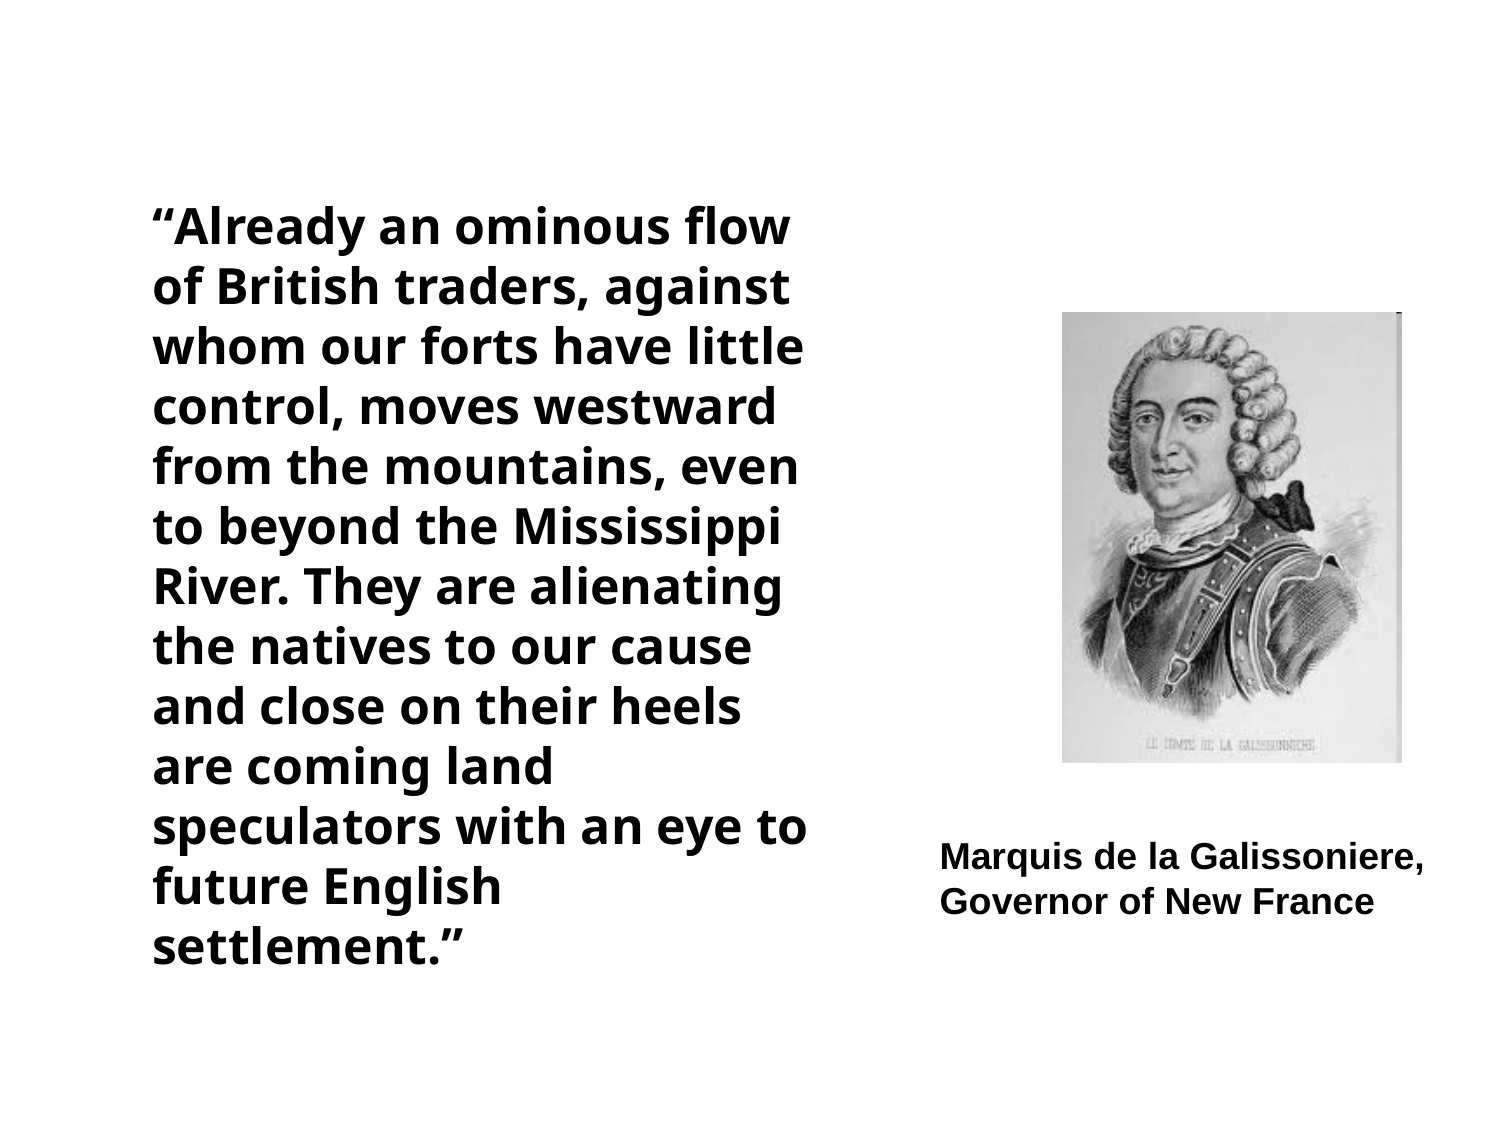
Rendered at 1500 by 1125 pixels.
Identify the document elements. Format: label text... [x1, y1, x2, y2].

picture [1062, 312, 1402, 763]
text_box “Already an ominous flow of British traders, against whom our forts have little control, moves westward from the mountains, even to beyond the Mississippi River. They are alienating the natives to our cause and close on their heels are coming land speculators with an eye to future English settlement.” [137, 187, 838, 983]
text_box Marquis de la Galissoniere, Governor of New France [924, 824, 1463, 930]
